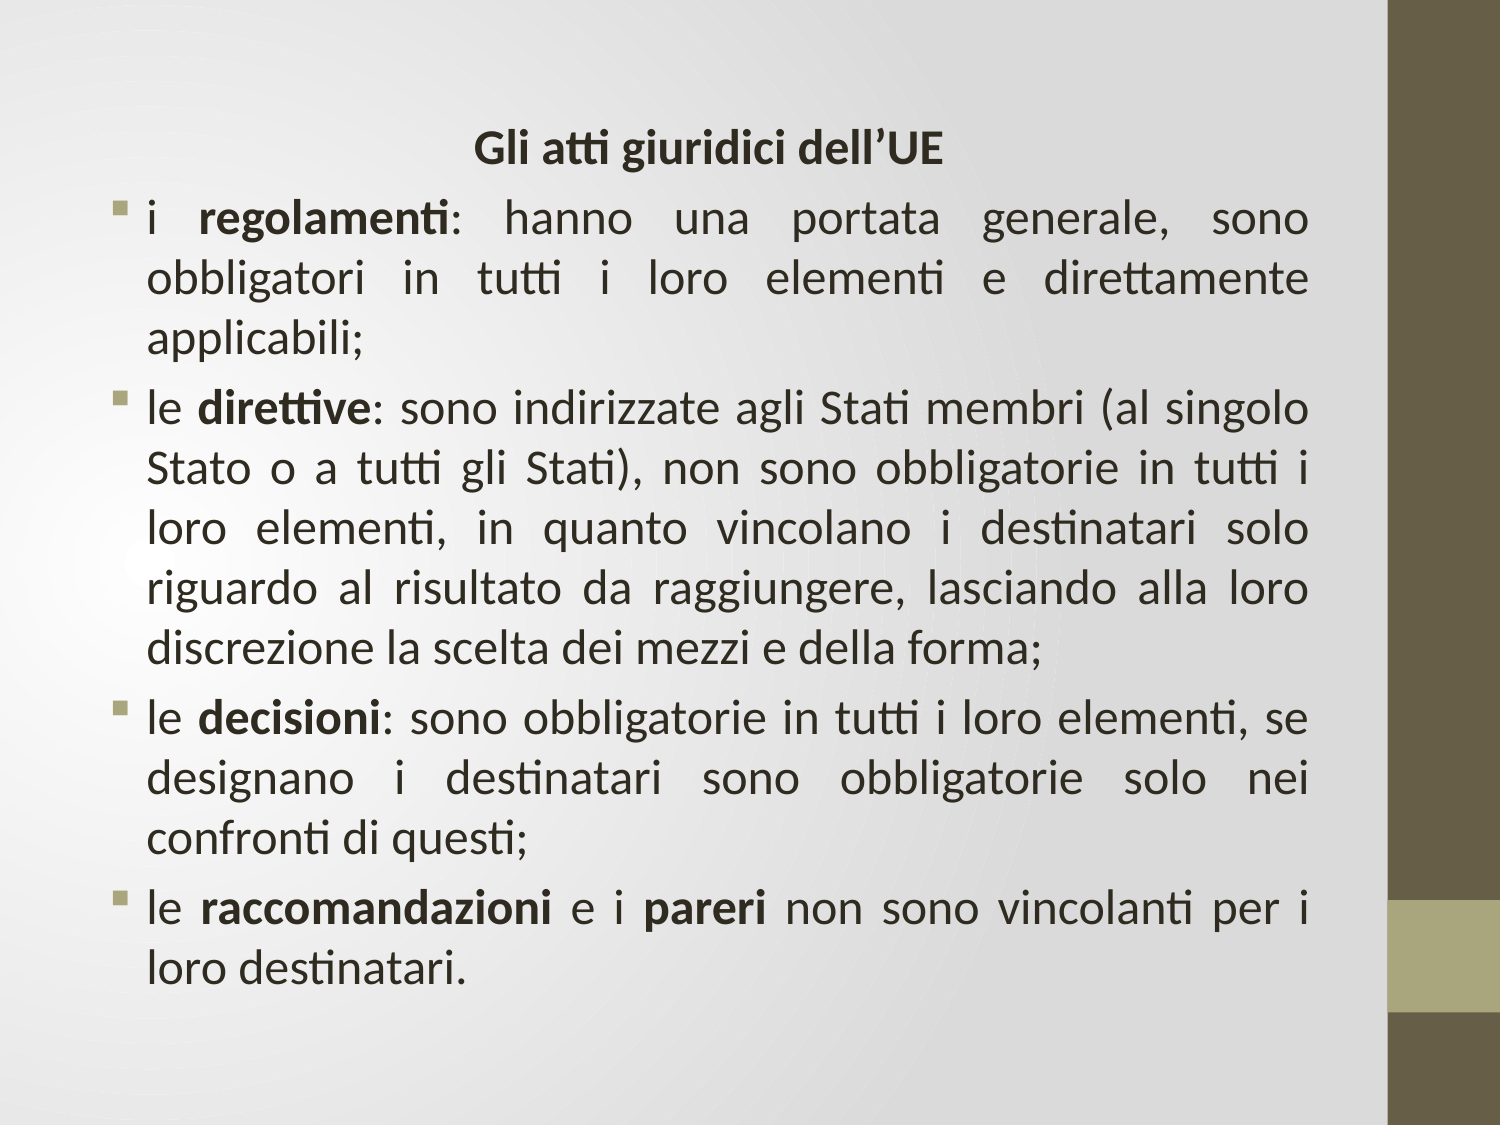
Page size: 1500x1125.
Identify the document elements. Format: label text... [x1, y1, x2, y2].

list Gli atti giuridici dell’UE i regolamenti: hanno una portata generale, sono obbligatori in tutti i loro elementi e direttamente applicabili; le direttive: sono indirizzate agli Stati membri (al singolo Stato o a tutti gli Stati), non sono obbligatorie in tutti i loro elementi, in quanto vincolano i destinatari solo riguardo al risultato da raggiungere, lasciando alla loro discrezione la scelta dei mezzi e della forma; le decisioni: sono obbligatorie in tutti i loro elementi, se designano i destinatari sono obbligatorie solo nei confronti di questi; le raccomandazioni e i pareri non sono vincolanti per i loro destinatari. [75, 106, 1325, 1050]
